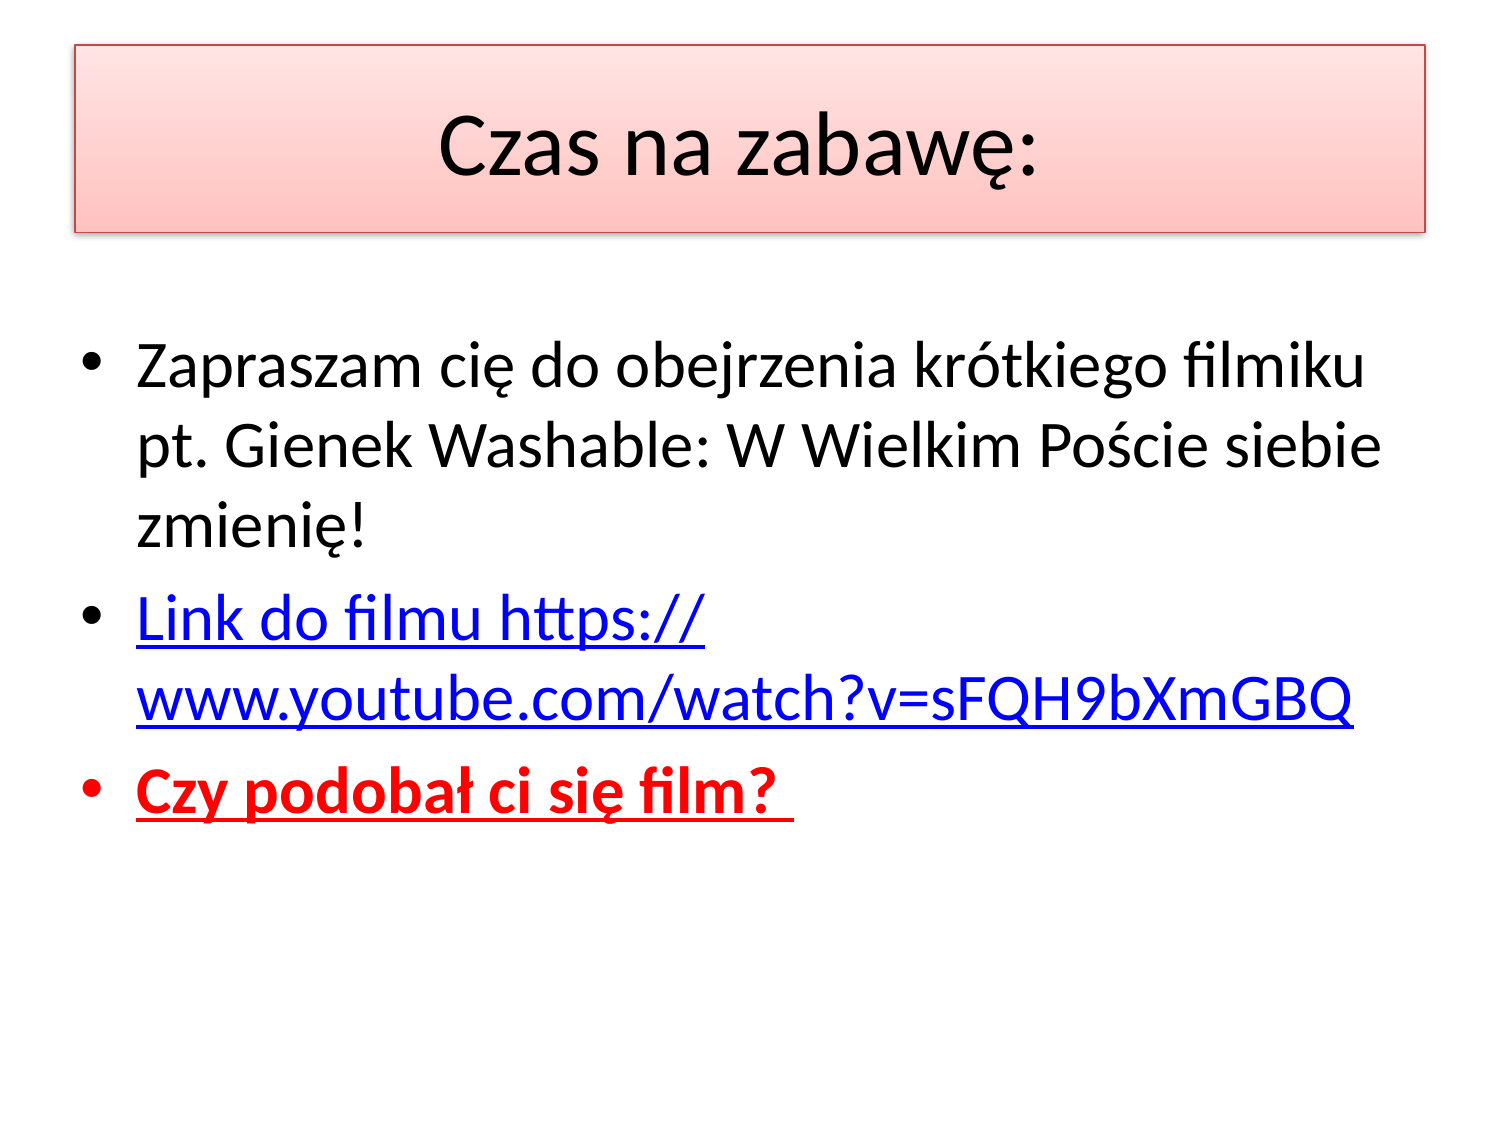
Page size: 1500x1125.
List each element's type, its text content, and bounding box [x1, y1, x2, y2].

list Zapraszam cię do obejrzenia krótkiego filmiku pt. Gienek Washable: W Wielkim Poście siebie zmienię! Link do filmu https://www.youtube.com/watch?v=sFQH9bXmGBQ Czy podobał ci się film? [64, 219, 1425, 1005]
title Czas na zabawę: [74, 44, 1426, 233]
